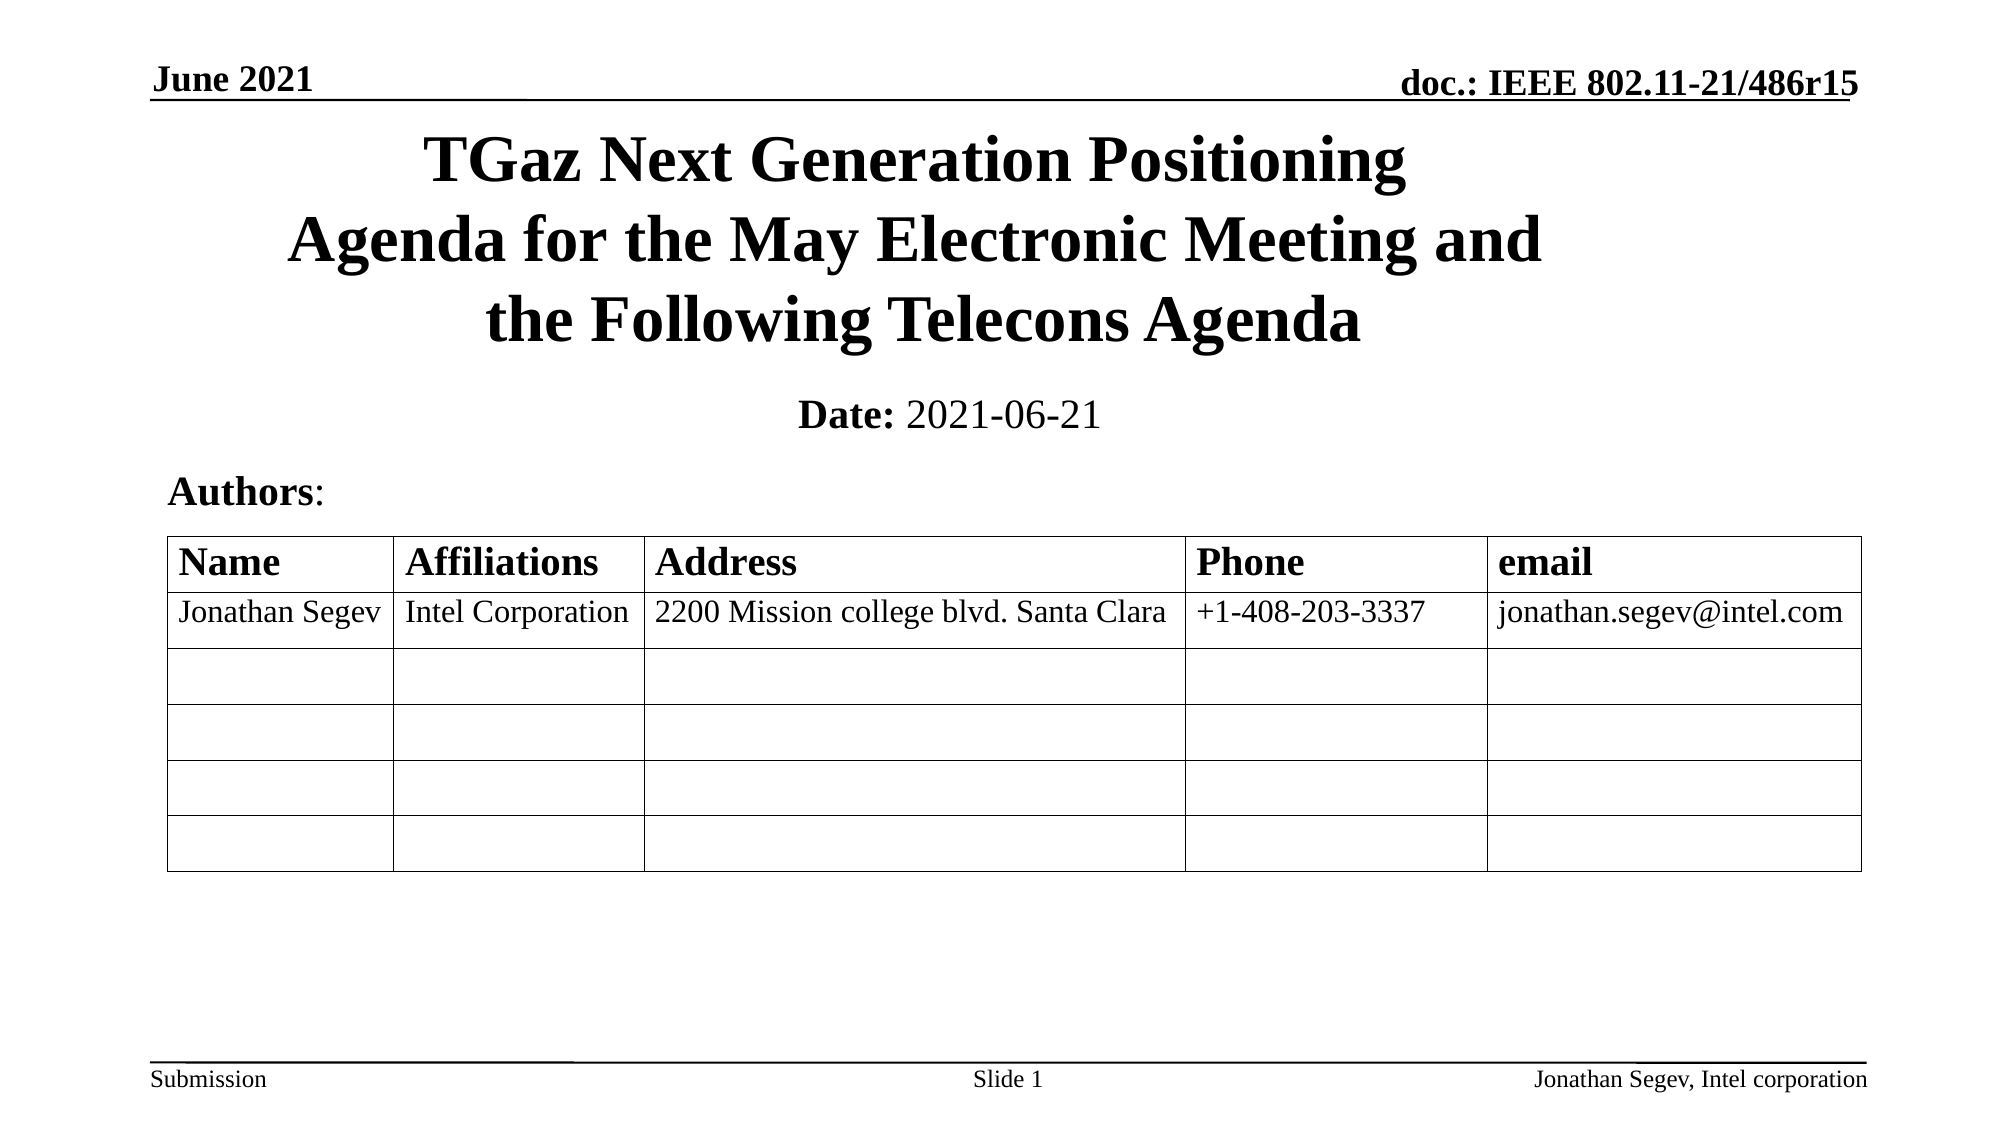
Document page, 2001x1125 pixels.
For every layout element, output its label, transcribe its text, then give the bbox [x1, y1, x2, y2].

subtitle Date: 2021-06-21 [250, 379, 1651, 443]
title TGaz Next Generation Positioning Agenda for the May Electronic Meeting and the Following Telecons Agenda [5, 113, 1844, 356]
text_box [152, 535, 1883, 942]
footer Jonathan Segev, Intel corporation [1171, 1061, 1869, 1093]
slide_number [152, 54, 563, 100]
text_box Authors: [152, 456, 390, 519]
slide_number Slide 1 [950, 1061, 1067, 1123]
